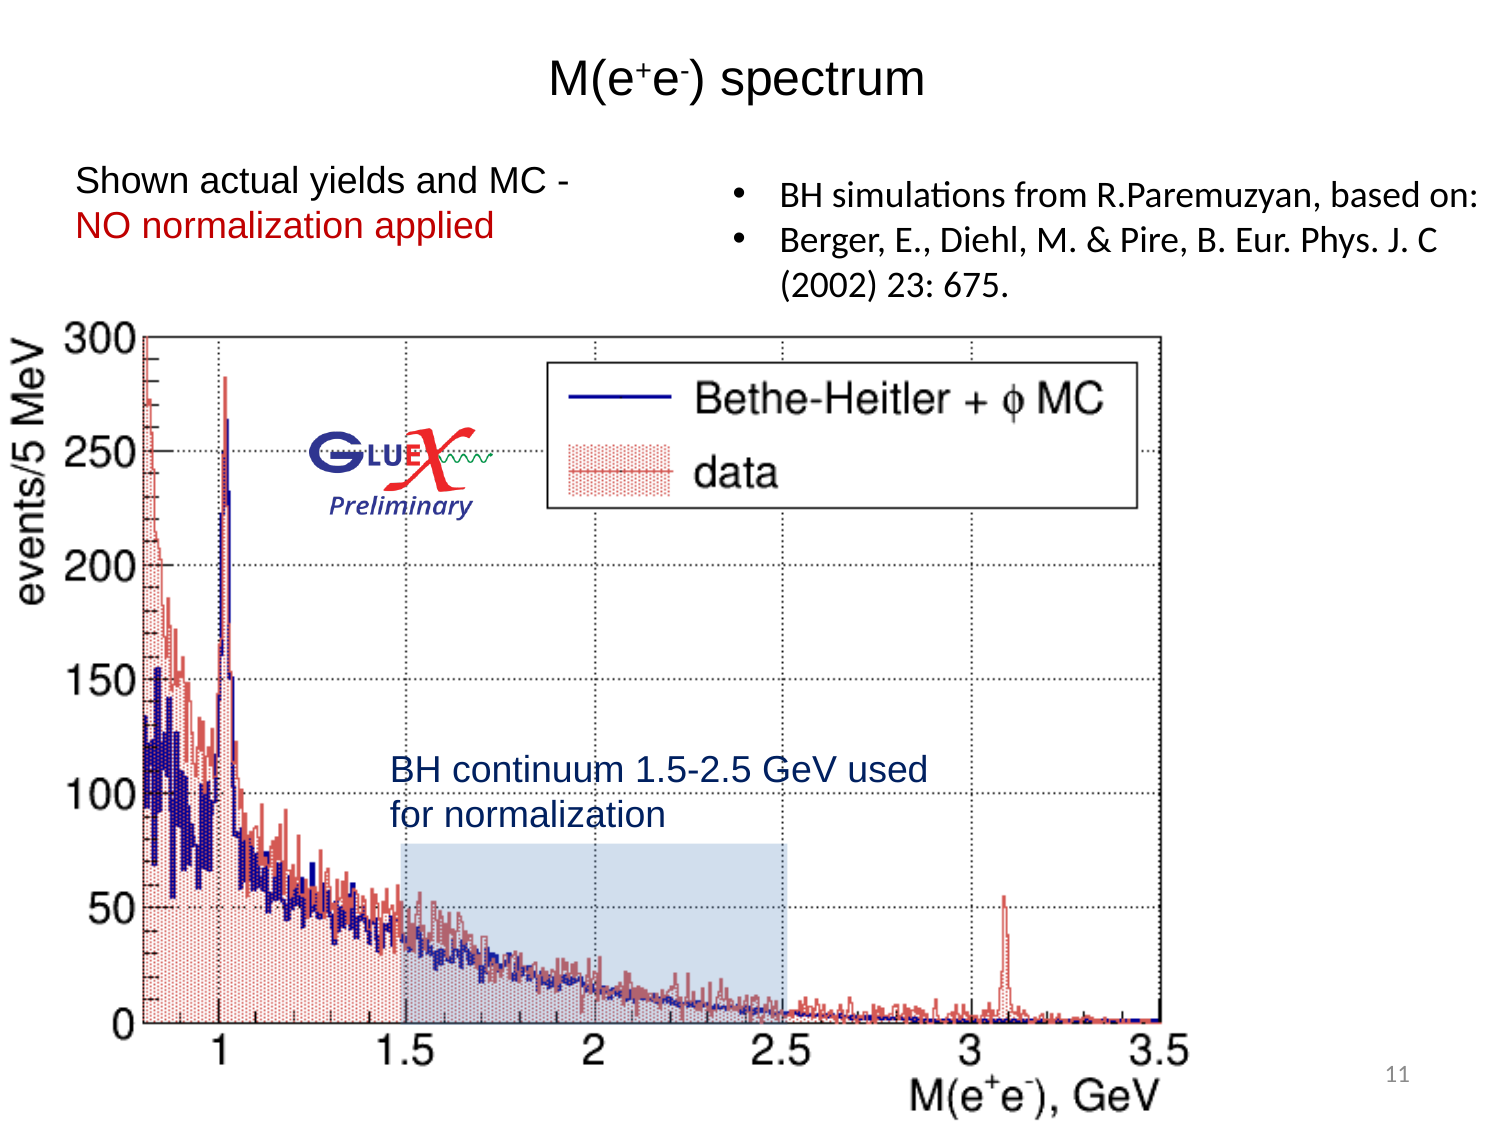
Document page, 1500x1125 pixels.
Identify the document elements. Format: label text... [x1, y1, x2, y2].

text_box BH simulations from R.Paremuzyan, based on: Berger, E., Diehl, M. & Pire, B. Eur. Phys. J. C (2002) 23: 675. [717, 162, 1500, 313]
text_box Shown actual yields and MC - NO normalization applied [60, 149, 613, 249]
text_box M(e+e-) spectrum [37, 37, 1438, 113]
slide_number 11 [1295, 1042, 1425, 1103]
picture [6, 250, 1290, 1122]
